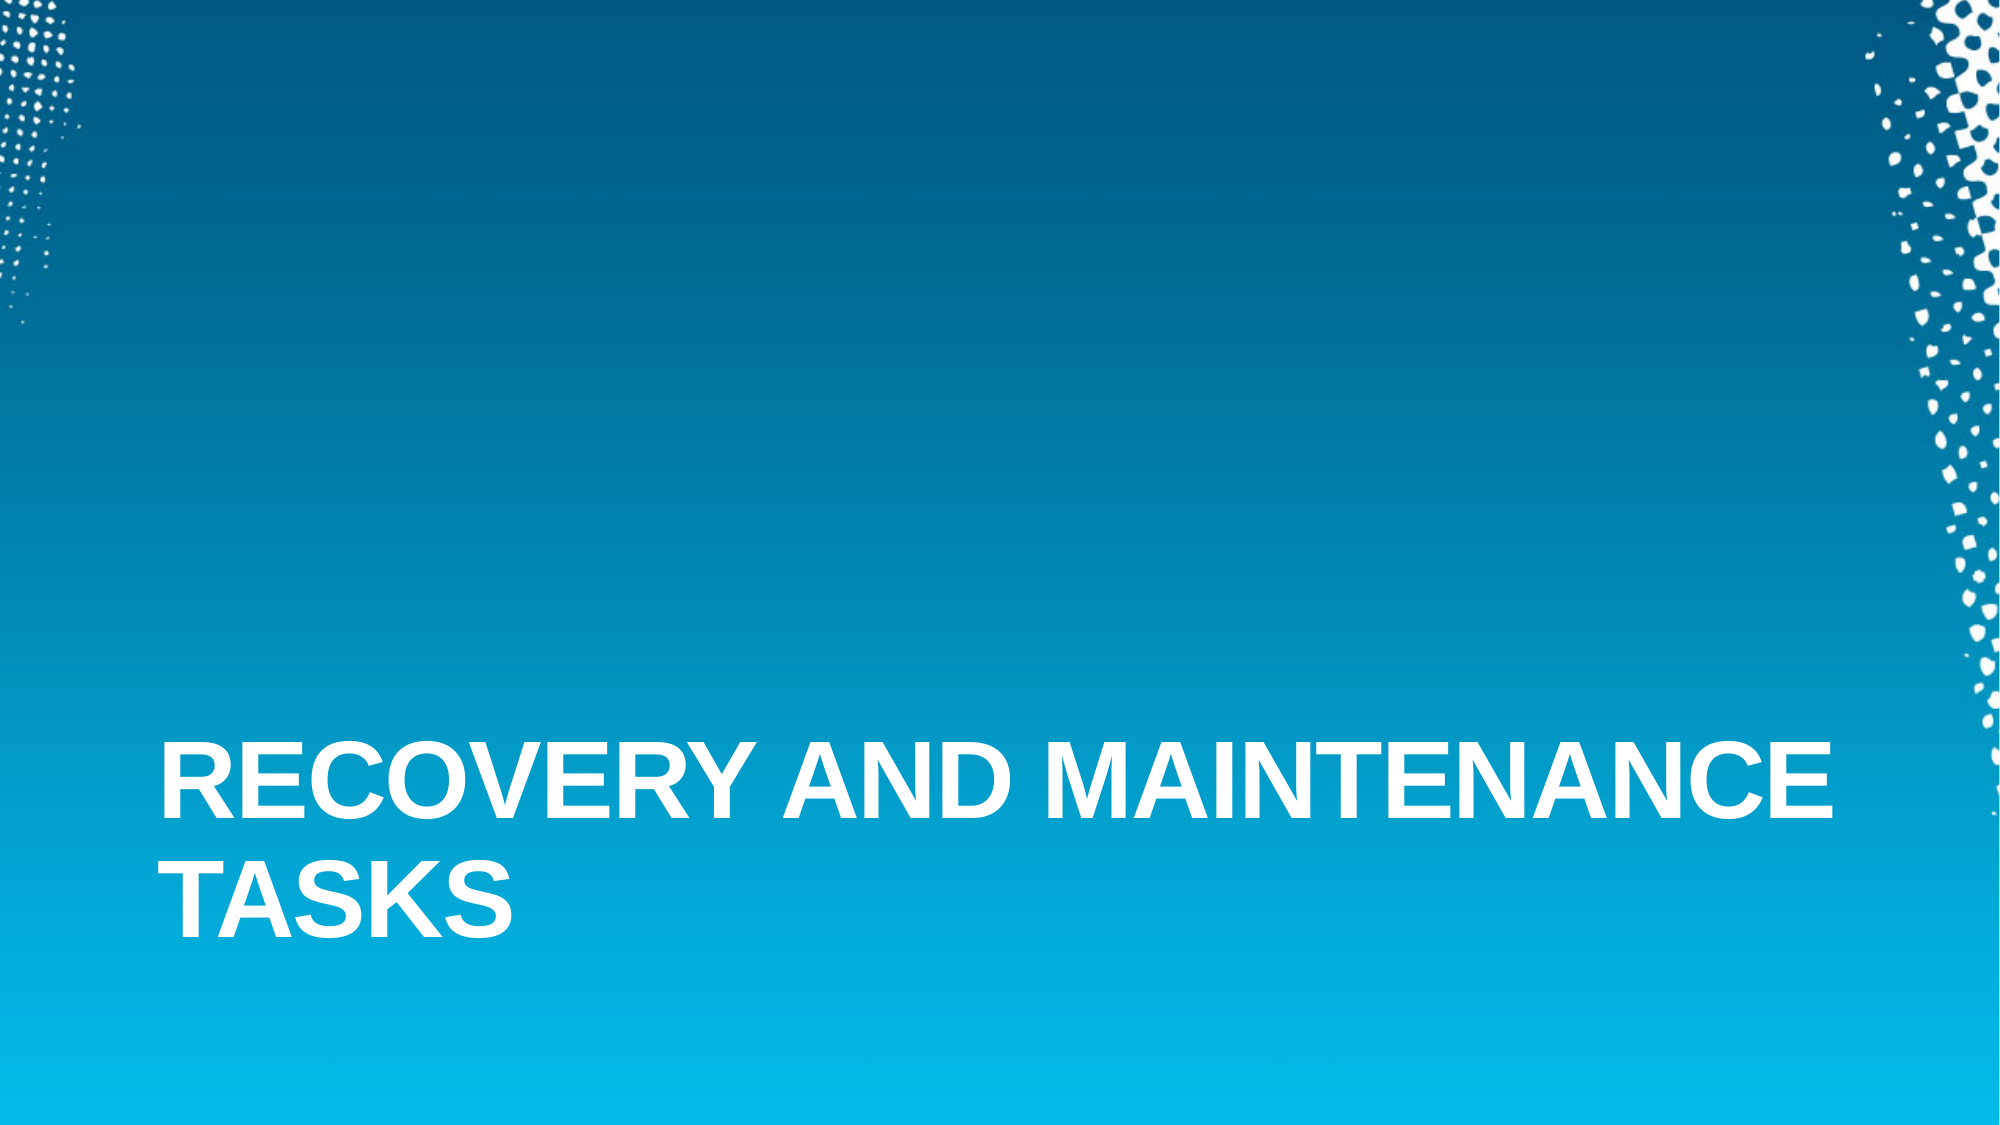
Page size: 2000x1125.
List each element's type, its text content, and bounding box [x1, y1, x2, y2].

picture [1942, 269, 1953, 276]
picture [1935, 0, 2000, 306]
picture [28, 42, 36, 53]
picture [1991, 747, 2000, 765]
picture [1969, 625, 1985, 642]
picture [1929, 27, 1945, 45]
picture [1981, 604, 2000, 620]
picture [29, 27, 38, 38]
picture [1974, 683, 1985, 694]
picture [33, 0, 42, 10]
picture [33, 116, 40, 124]
picture [1963, 335, 1972, 344]
picture [0, 24, 9, 33]
picture [3, 10, 11, 18]
picture [1958, 445, 1968, 460]
picture [1892, 212, 1902, 216]
picture [1919, 367, 1930, 378]
picture [1920, 257, 1932, 264]
picture [1963, 278, 1976, 291]
picture [6, 97, 12, 105]
picture [1957, 187, 1971, 200]
picture [31, 131, 37, 138]
picture [18, 0, 29, 6]
title RECOVERY AND MAINTENANCE TASKS [157, 722, 1858, 964]
picture [1973, 368, 1982, 380]
picture [30, 14, 40, 23]
picture [1875, 83, 1881, 96]
picture [1942, 465, 1958, 483]
picture [1894, 99, 1902, 106]
picture [1968, 481, 1978, 492]
picture [1889, 152, 1901, 166]
picture [1995, 582, 2000, 595]
picture [55, 62, 62, 69]
picture [1988, 691, 2000, 709]
picture [1926, 344, 1939, 358]
picture [1980, 460, 1987, 469]
picture [1972, 312, 1985, 322]
picture [1984, 349, 1992, 357]
picture [16, 143, 21, 151]
picture [1928, 399, 1939, 415]
picture [17, 129, 23, 136]
picture [54, 76, 60, 83]
picture [1946, 155, 1961, 167]
picture [10, 69, 17, 78]
picture [1925, 87, 1941, 99]
picture [13, 41, 25, 49]
picture [1945, 213, 1955, 220]
picture [26, 57, 34, 68]
picture [1955, 246, 1965, 256]
picture [1979, 657, 1995, 676]
picture [0, 40, 9, 45]
picture [1898, 188, 1912, 198]
picture [1960, 392, 1970, 403]
picture [1907, 77, 1917, 83]
picture [11, 55, 21, 64]
picture [1935, 177, 1945, 189]
picture [41, 59, 48, 67]
picture [1914, 308, 1929, 326]
picture [1909, 274, 1920, 291]
picture [9, 84, 15, 91]
picture [1963, 589, 1976, 607]
picture [1915, 109, 1924, 119]
picture [1988, 547, 2000, 561]
picture [42, 31, 53, 39]
picture [1938, 122, 1950, 133]
picture [1941, 324, 1952, 332]
picture [18, 13, 26, 19]
picture [1950, 359, 1960, 366]
picture [1948, 413, 1958, 424]
picture [0, 155, 5, 163]
picture [1992, 438, 2000, 448]
picture [1972, 570, 1986, 583]
picture [1993, 321, 2000, 339]
picture [1963, 535, 1977, 550]
picture [1935, 379, 1948, 391]
picture [1935, 431, 1946, 449]
picture [45, 16, 55, 24]
picture [1952, 502, 1967, 516]
picture [1881, 117, 1891, 130]
picture [38, 74, 47, 80]
picture [1900, 240, 1912, 254]
picture [1994, 382, 2000, 391]
picture [34, 101, 43, 111]
picture [1925, 141, 1935, 155]
picture [1983, 404, 1992, 414]
picture [1922, 200, 1934, 207]
picture [24, 72, 32, 79]
picture [1978, 517, 1987, 527]
picture [47, 0, 57, 10]
picture [43, 42, 49, 53]
picture [1911, 223, 1918, 230]
picture [33, 88, 42, 97]
picture [16, 22, 23, 34]
picture [1955, 557, 1965, 573]
picture [1953, 301, 1962, 312]
picture [1970, 426, 1980, 436]
picture [1930, 291, 1941, 297]
picture [1932, 235, 1943, 241]
picture [1982, 714, 1993, 729]
picture [1866, 51, 1874, 59]
picture [56, 47, 64, 55]
picture [1946, 525, 1956, 533]
picture [1921, 0, 1934, 8]
picture [58, 32, 66, 41]
picture [1914, 164, 1923, 177]
picture [1991, 637, 2000, 652]
picture [1990, 492, 2000, 505]
